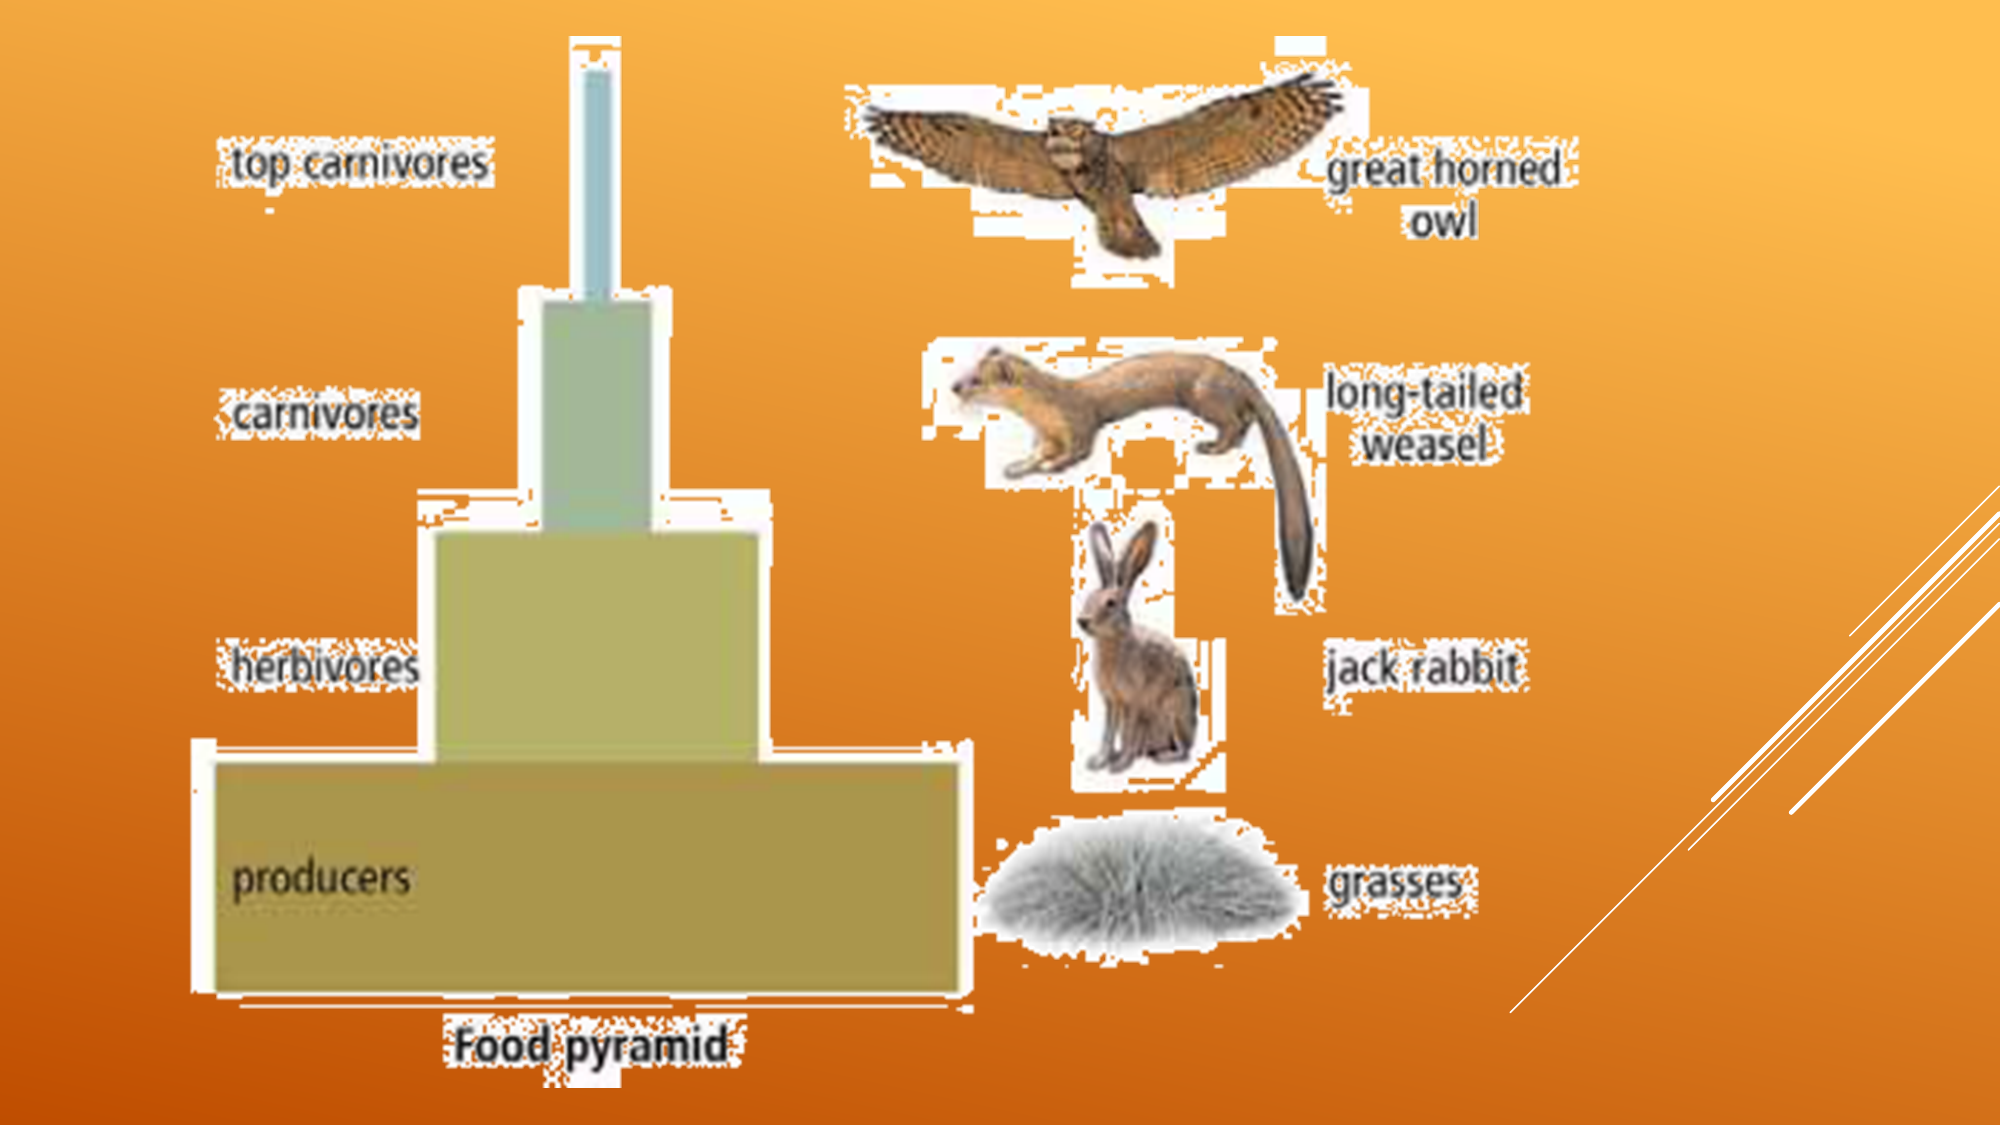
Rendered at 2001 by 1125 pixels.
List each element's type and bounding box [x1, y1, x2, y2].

picture [188, 35, 1593, 1088]
